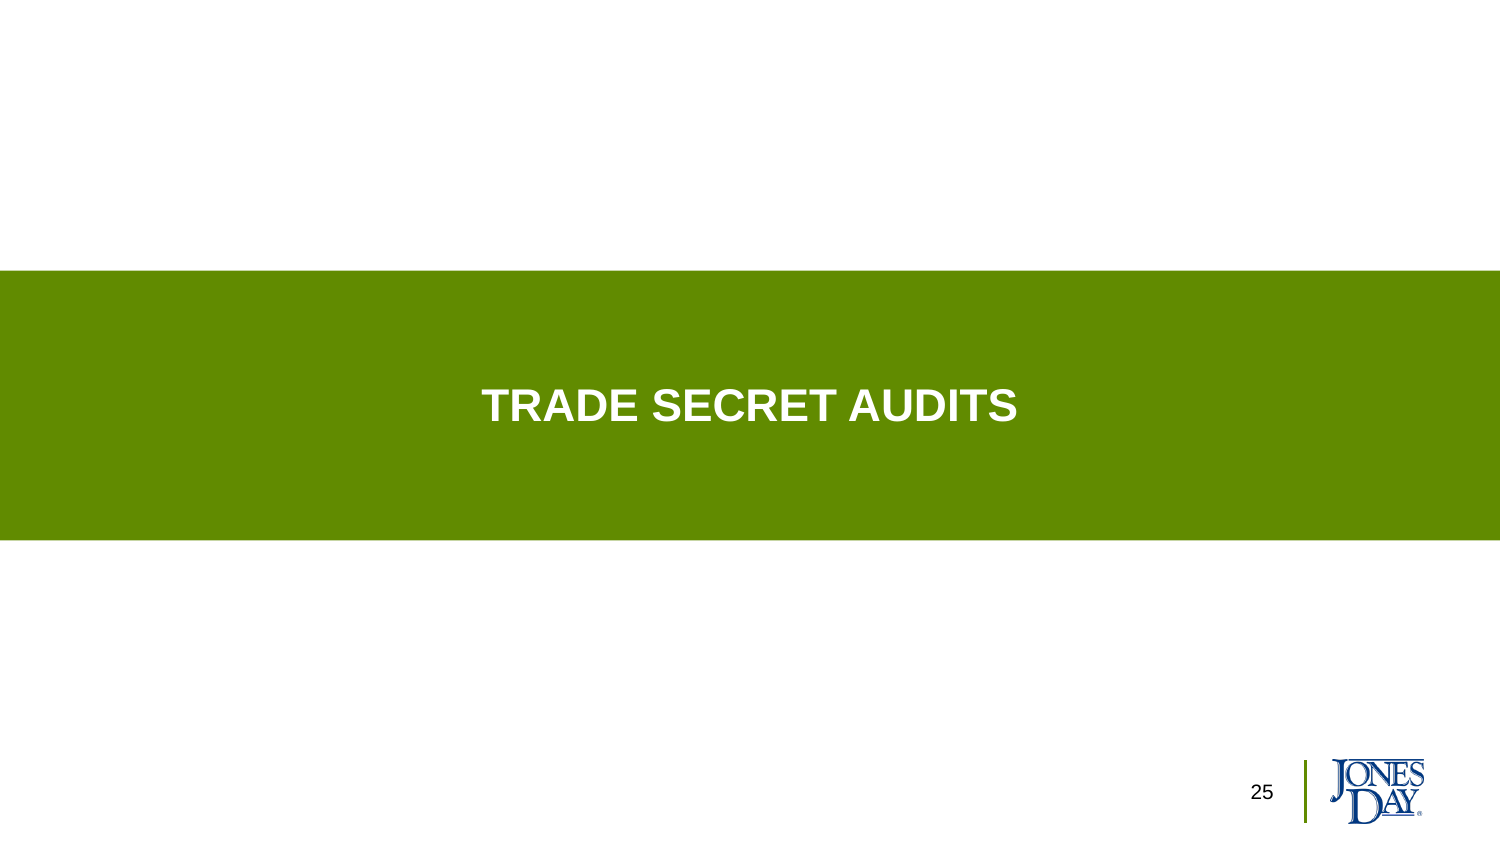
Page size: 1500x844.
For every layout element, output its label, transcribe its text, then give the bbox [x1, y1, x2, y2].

title Trade Secret Audits [112, 331, 1388, 483]
picture [1330, 759, 1424, 824]
slide_number 25 [1187, 768, 1289, 814]
